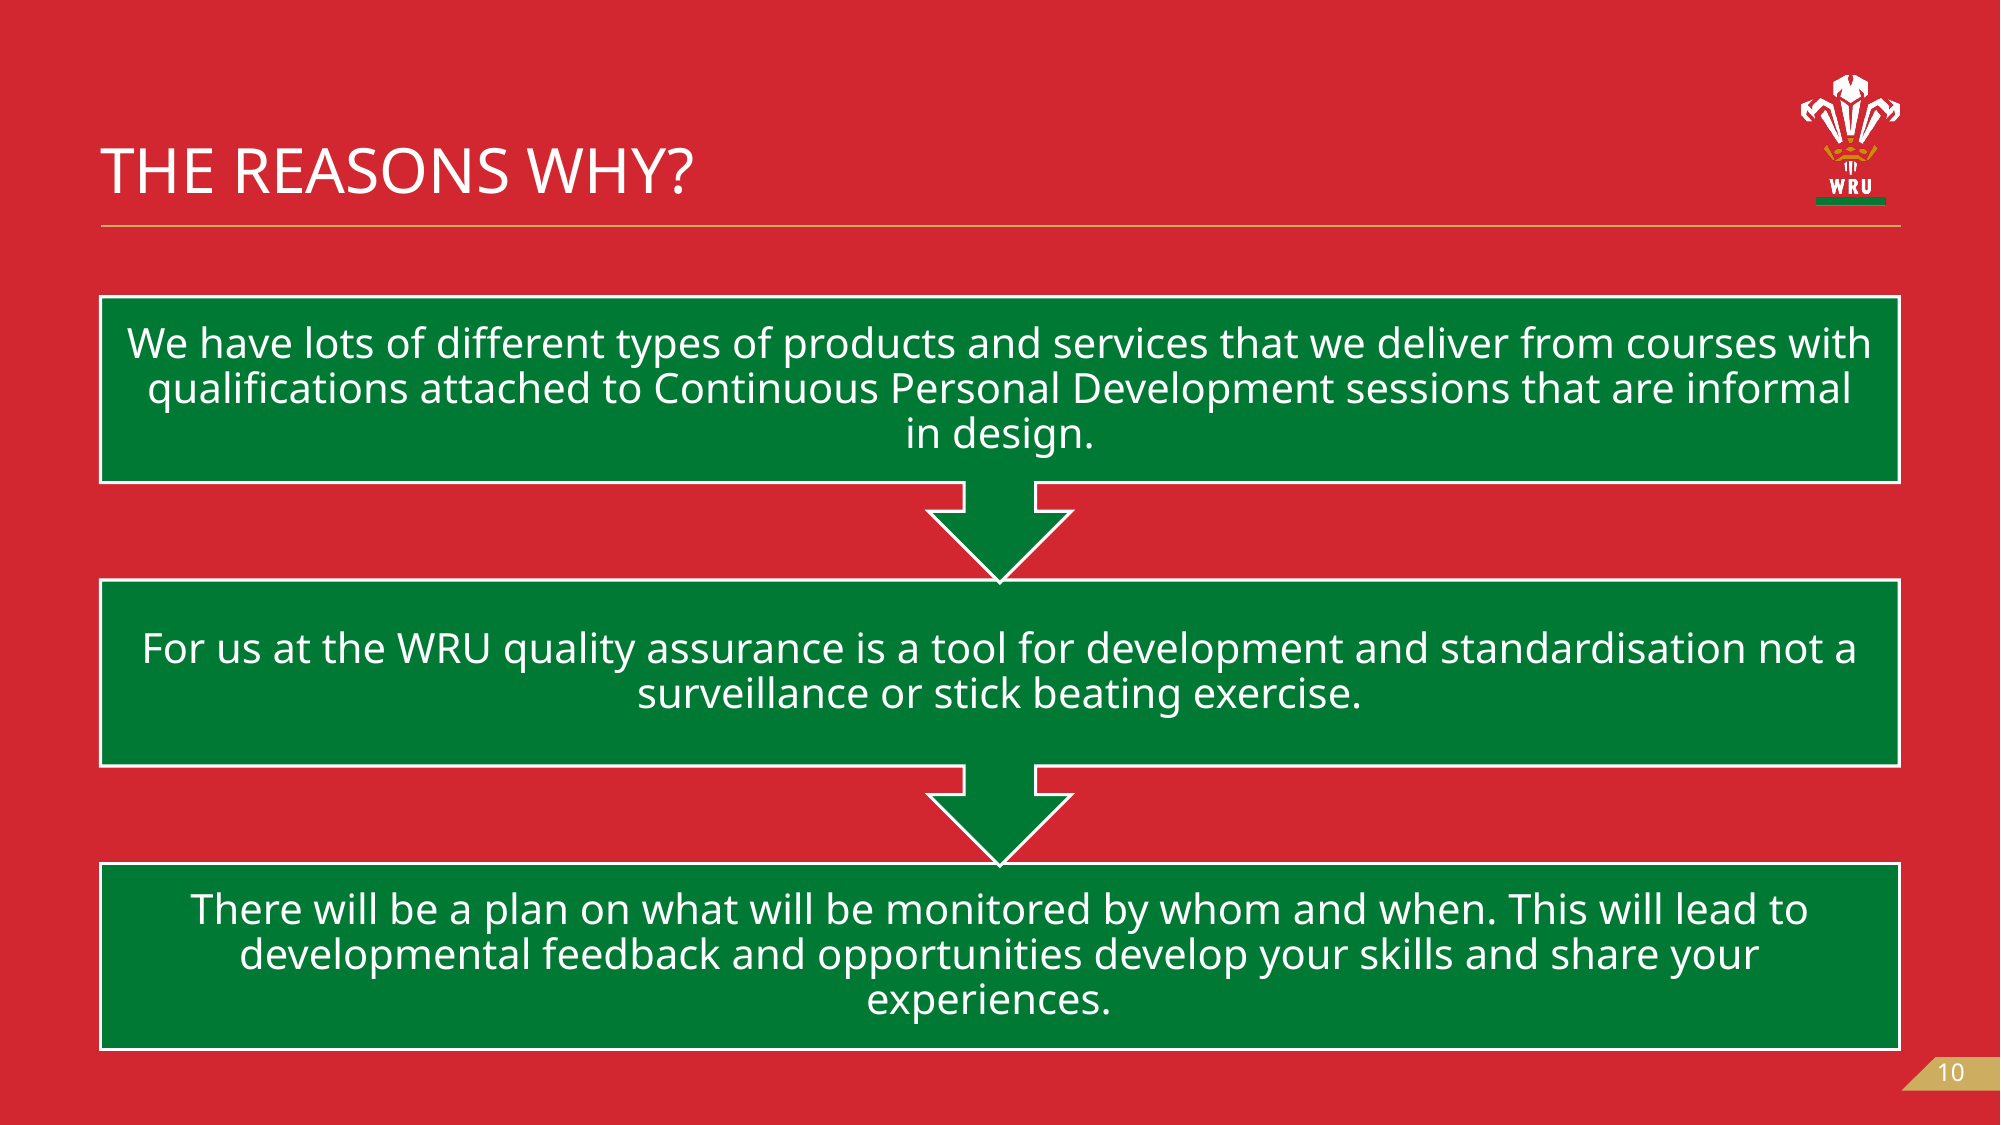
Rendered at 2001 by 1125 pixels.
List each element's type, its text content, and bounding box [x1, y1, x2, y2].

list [100, 296, 1900, 1050]
picture [1801, 75, 1900, 206]
slide_number 10 [1901, 1057, 2000, 1091]
title The Reasons why? [100, 75, 1698, 206]
